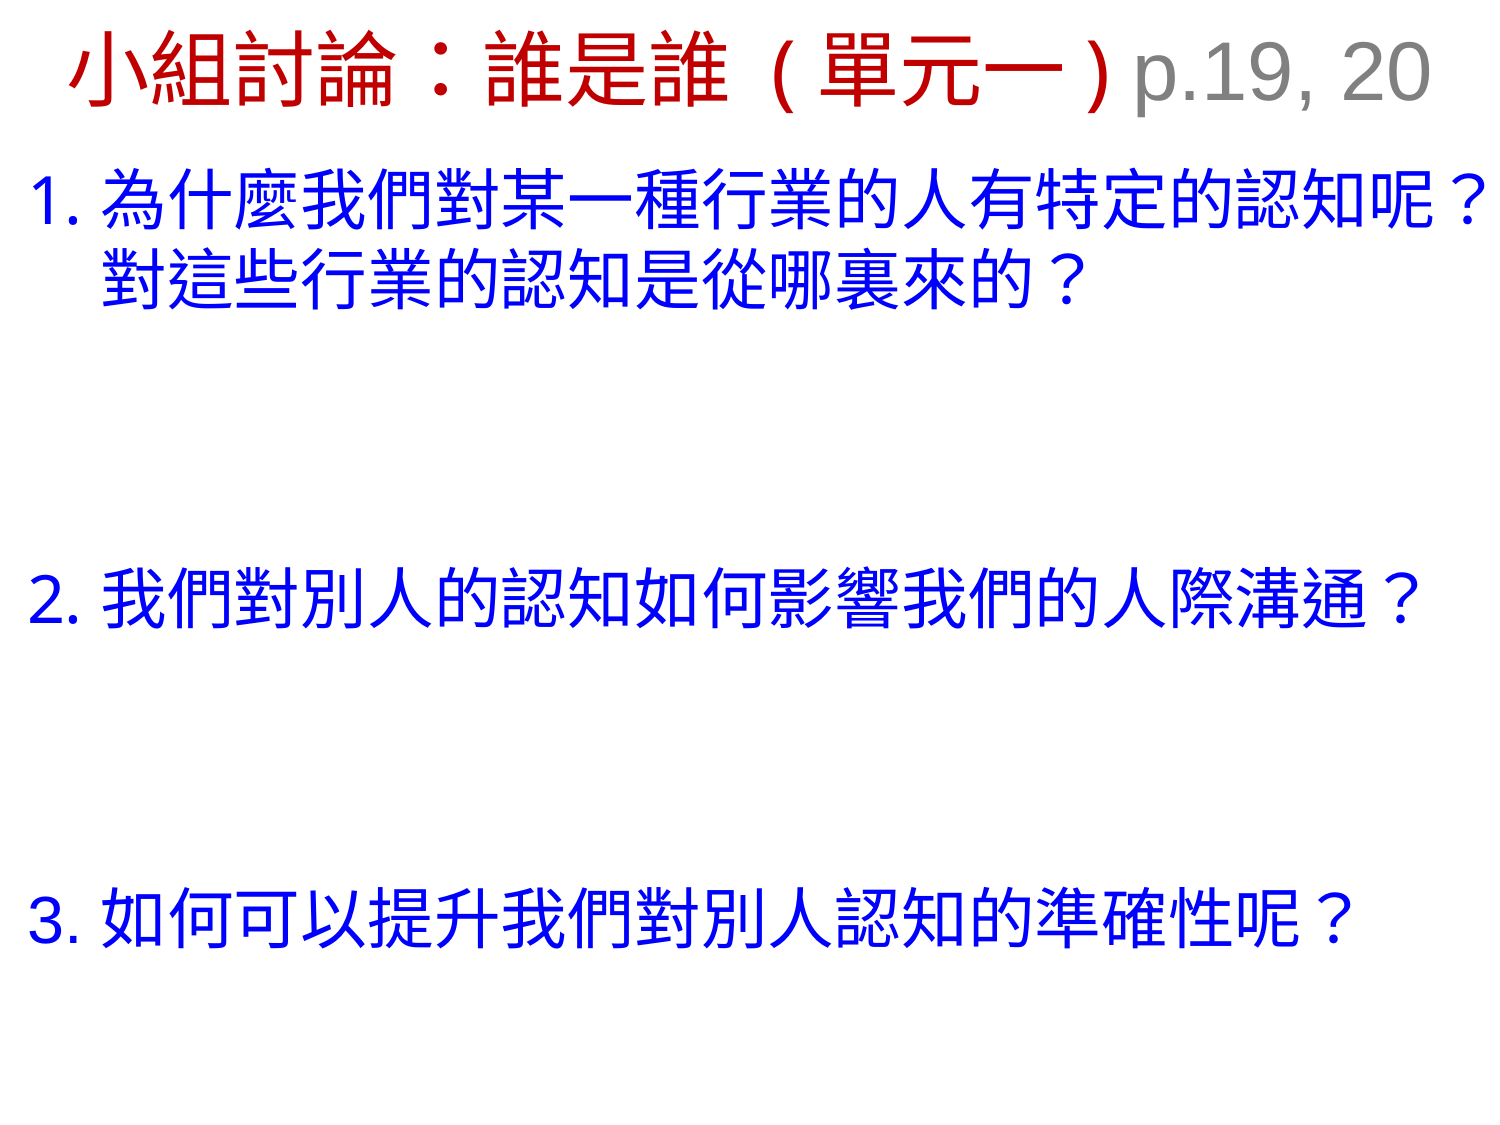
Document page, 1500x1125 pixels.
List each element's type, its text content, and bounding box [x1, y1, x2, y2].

title 小組討論：誰是誰 (單元一) p.19, 20 [0, 12, 1500, 125]
list 為什麼我們對某一種行業的人有特定的認知呢？對這些行業的認知是從哪裏來的？ 我們對別人的認知如何影響我們的人際溝通？ 3. 如何可以提升我們對別人認知的準確性呢？ [12, 149, 1500, 1113]
